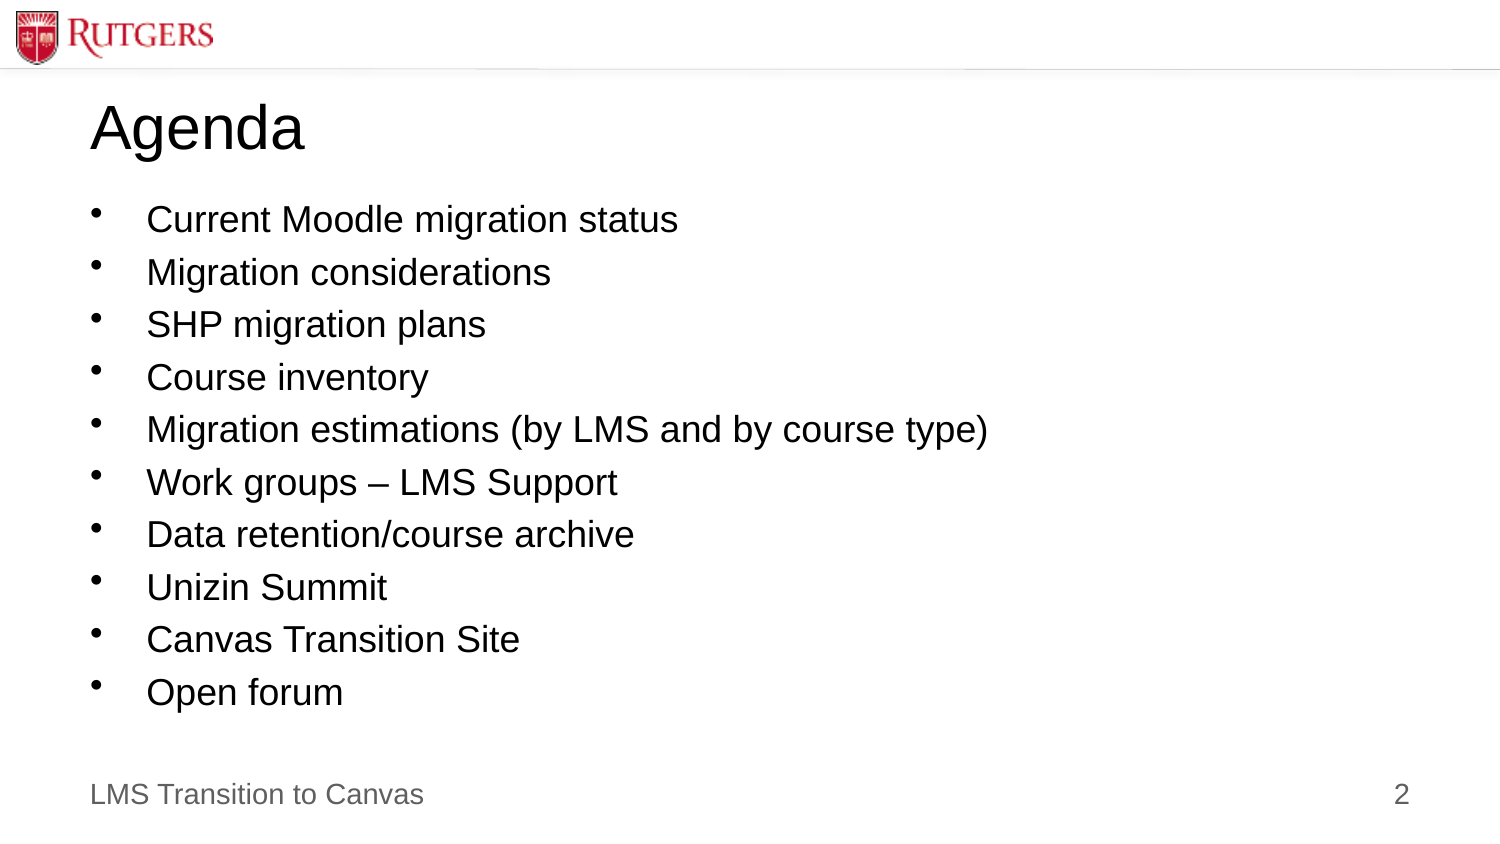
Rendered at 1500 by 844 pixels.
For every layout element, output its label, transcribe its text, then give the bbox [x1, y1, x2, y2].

list Current Moodle migration status Migration considerations SHP migration plans Course inventory Migration estimations (by LMS and by course type) Work groups – LMS Support Data retention/course archive Unizin Summit Canvas Transition Site Open forum [75, 187, 1425, 746]
title Agenda [75, 75, 1425, 175]
picture [16, 11, 213, 65]
slide_number 2 [1074, 768, 1426, 828]
